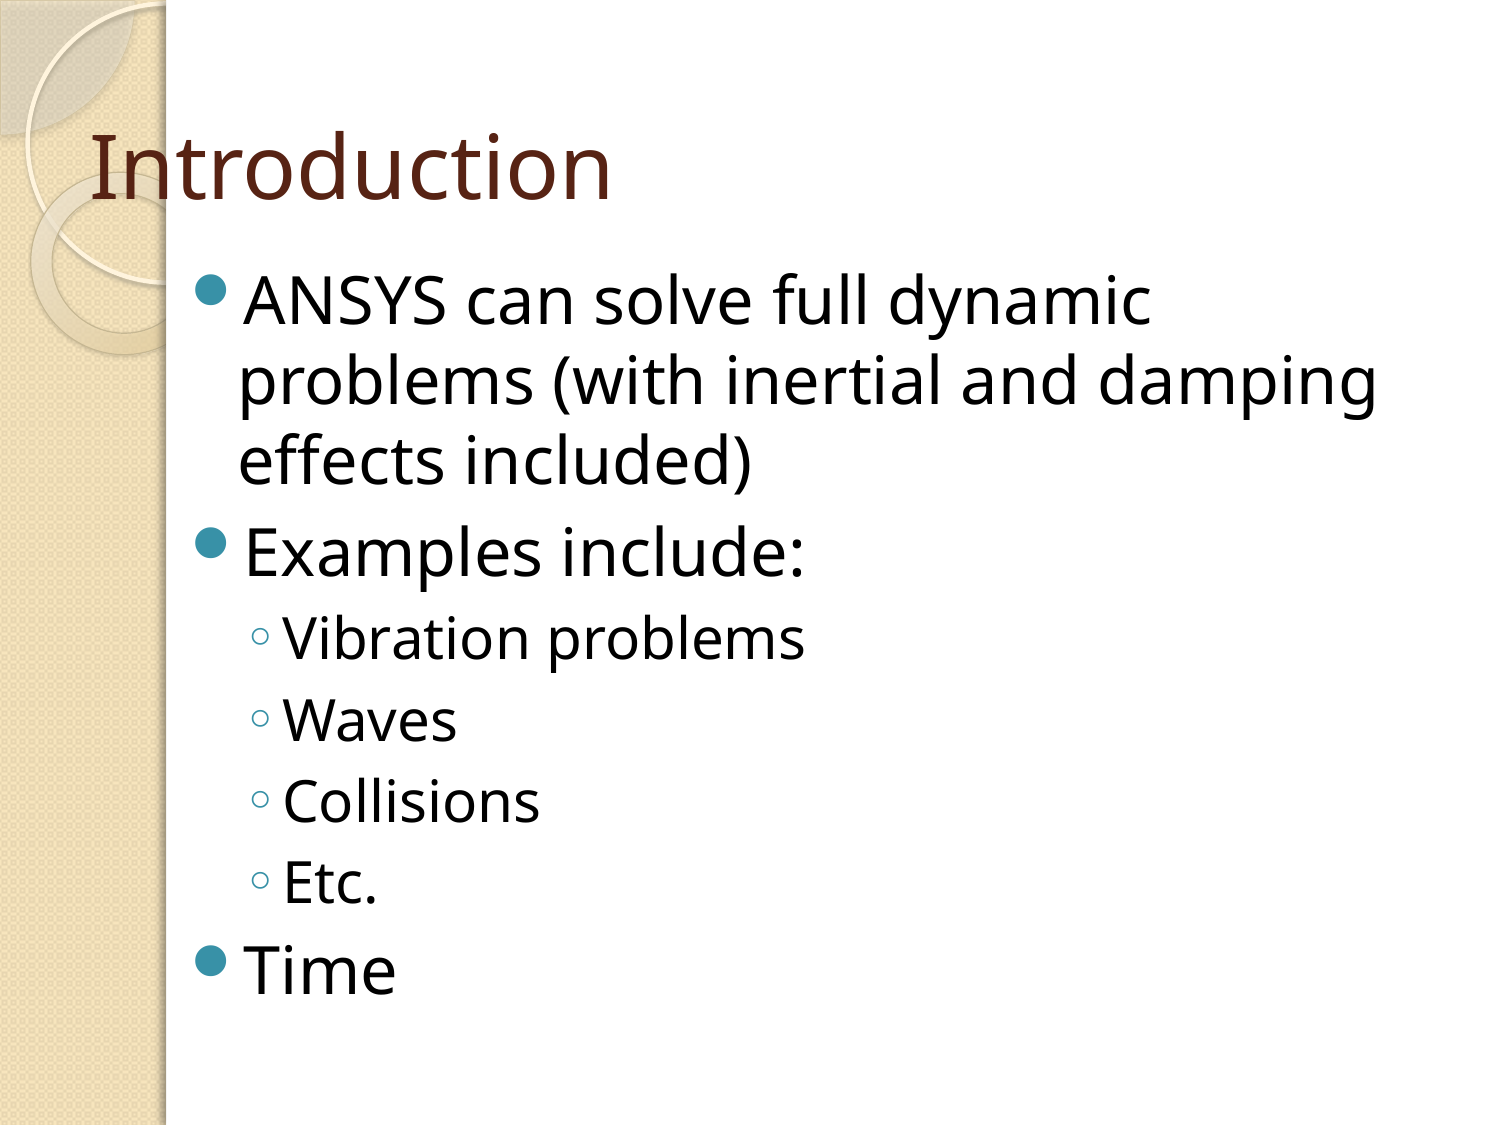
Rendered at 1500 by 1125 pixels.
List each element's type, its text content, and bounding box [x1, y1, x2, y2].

list ANSYS can solve full dynamic problems (with inertial and damping effects included) Examples include: Vibration problems Waves Collisions Etc. Time [162, 249, 1425, 1088]
title Introduction [75, 99, 1425, 228]
